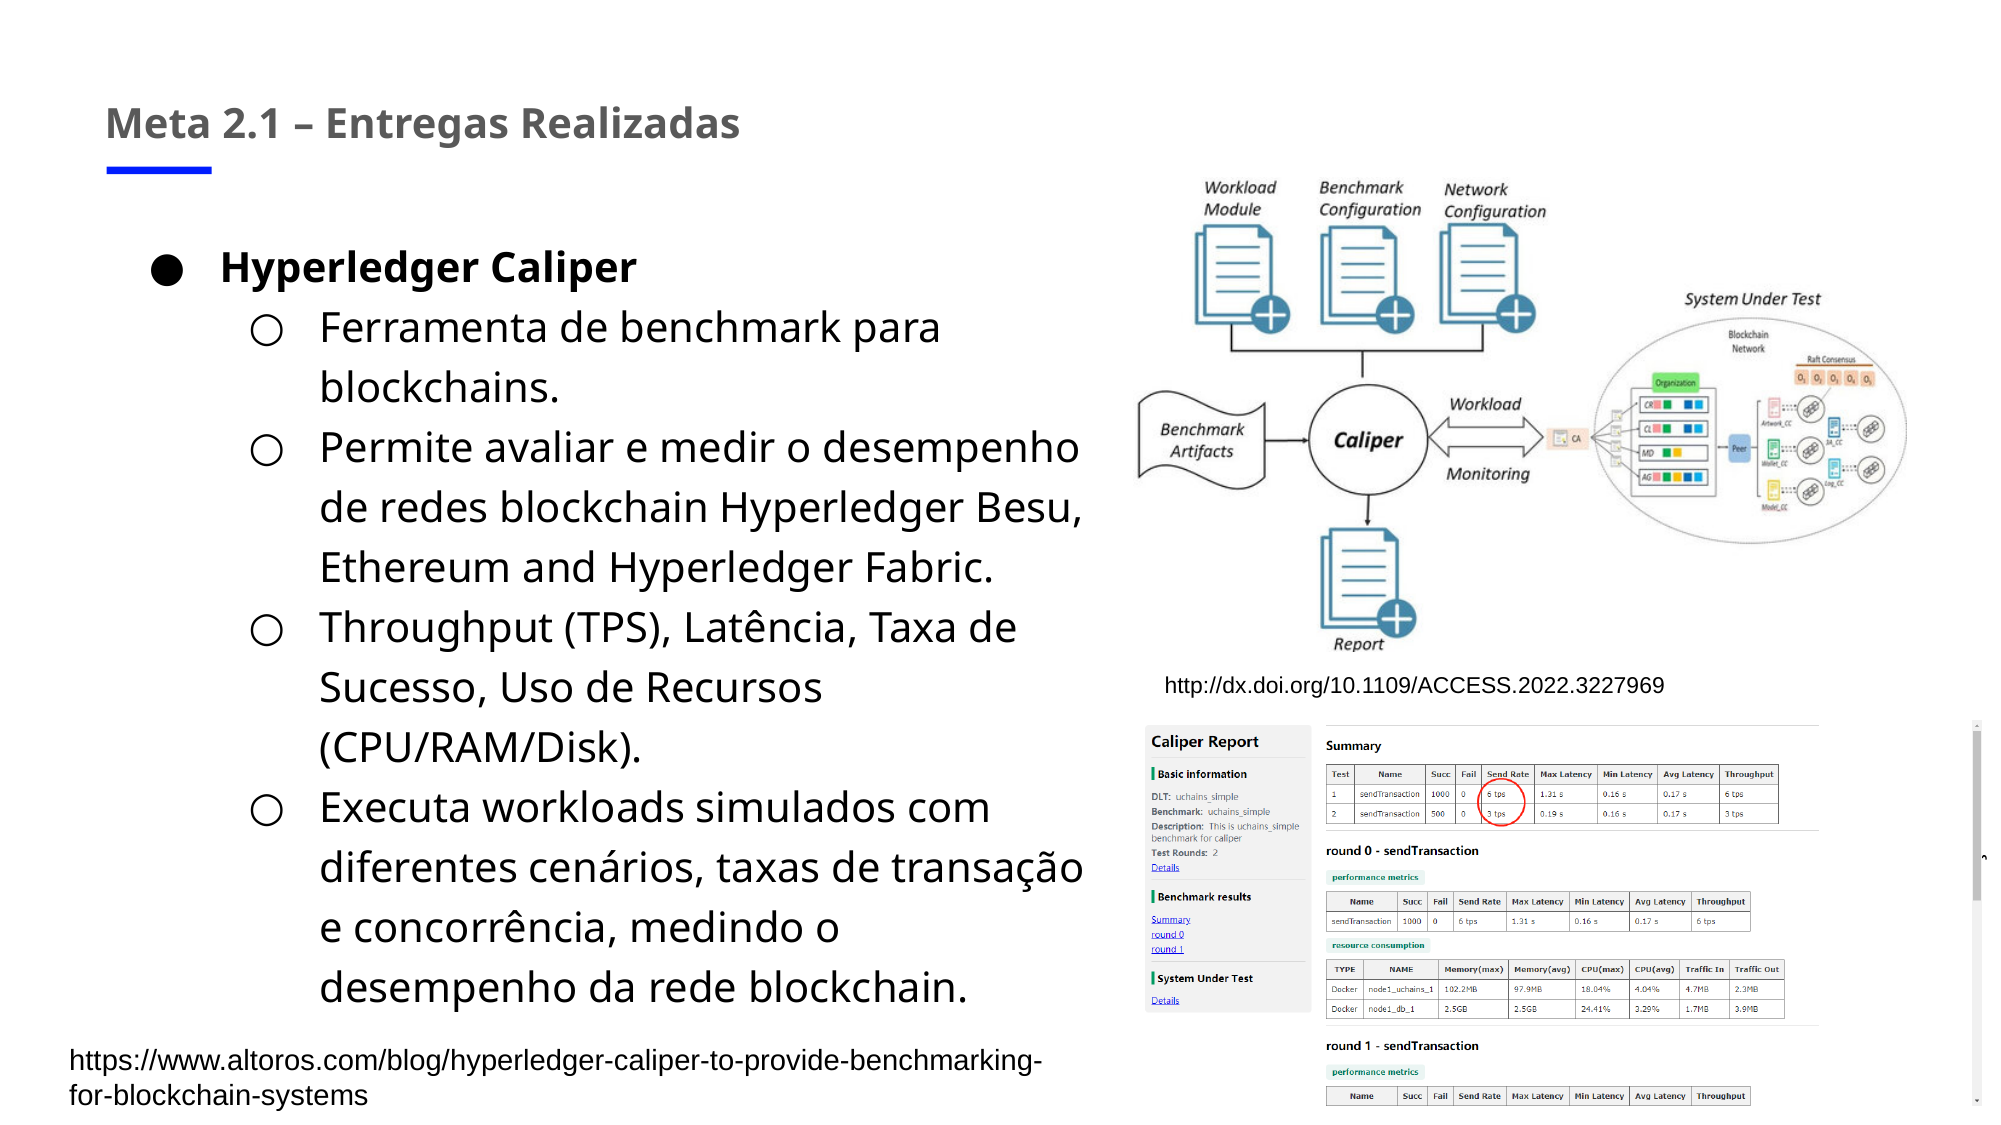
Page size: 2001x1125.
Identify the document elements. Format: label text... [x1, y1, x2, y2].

picture [1133, 177, 1907, 652]
picture [1139, 720, 1982, 1106]
text_box Hyperledger Caliper Ferramenta de benchmark para blockchains. Permite avaliar e medir o desempenho de redes blockchain Hyperledger Besu, Ethereum and Hyperledger Fabric. Throughput (TPS), Latência, Taxa de Sucesso, Uso de Recursos (CPU/RAM/Disk). Executa workloads simulados com diferentes cenários, taxas de transação e concorrência, medindo o desempenho da rede blockchain. [104, 223, 1109, 1004]
list Meta 2.1 – Entregas Realizadas [104, 102, 1894, 153]
text_box http://dx.doi.org/10.1109/ACCESS.2022.3227969 [1149, 656, 1933, 712]
text_box https://www.altoros.com/blog/hyperledger-caliper-to-provide-benchmarking-for-blockchain-systems [54, 1026, 1091, 1125]
